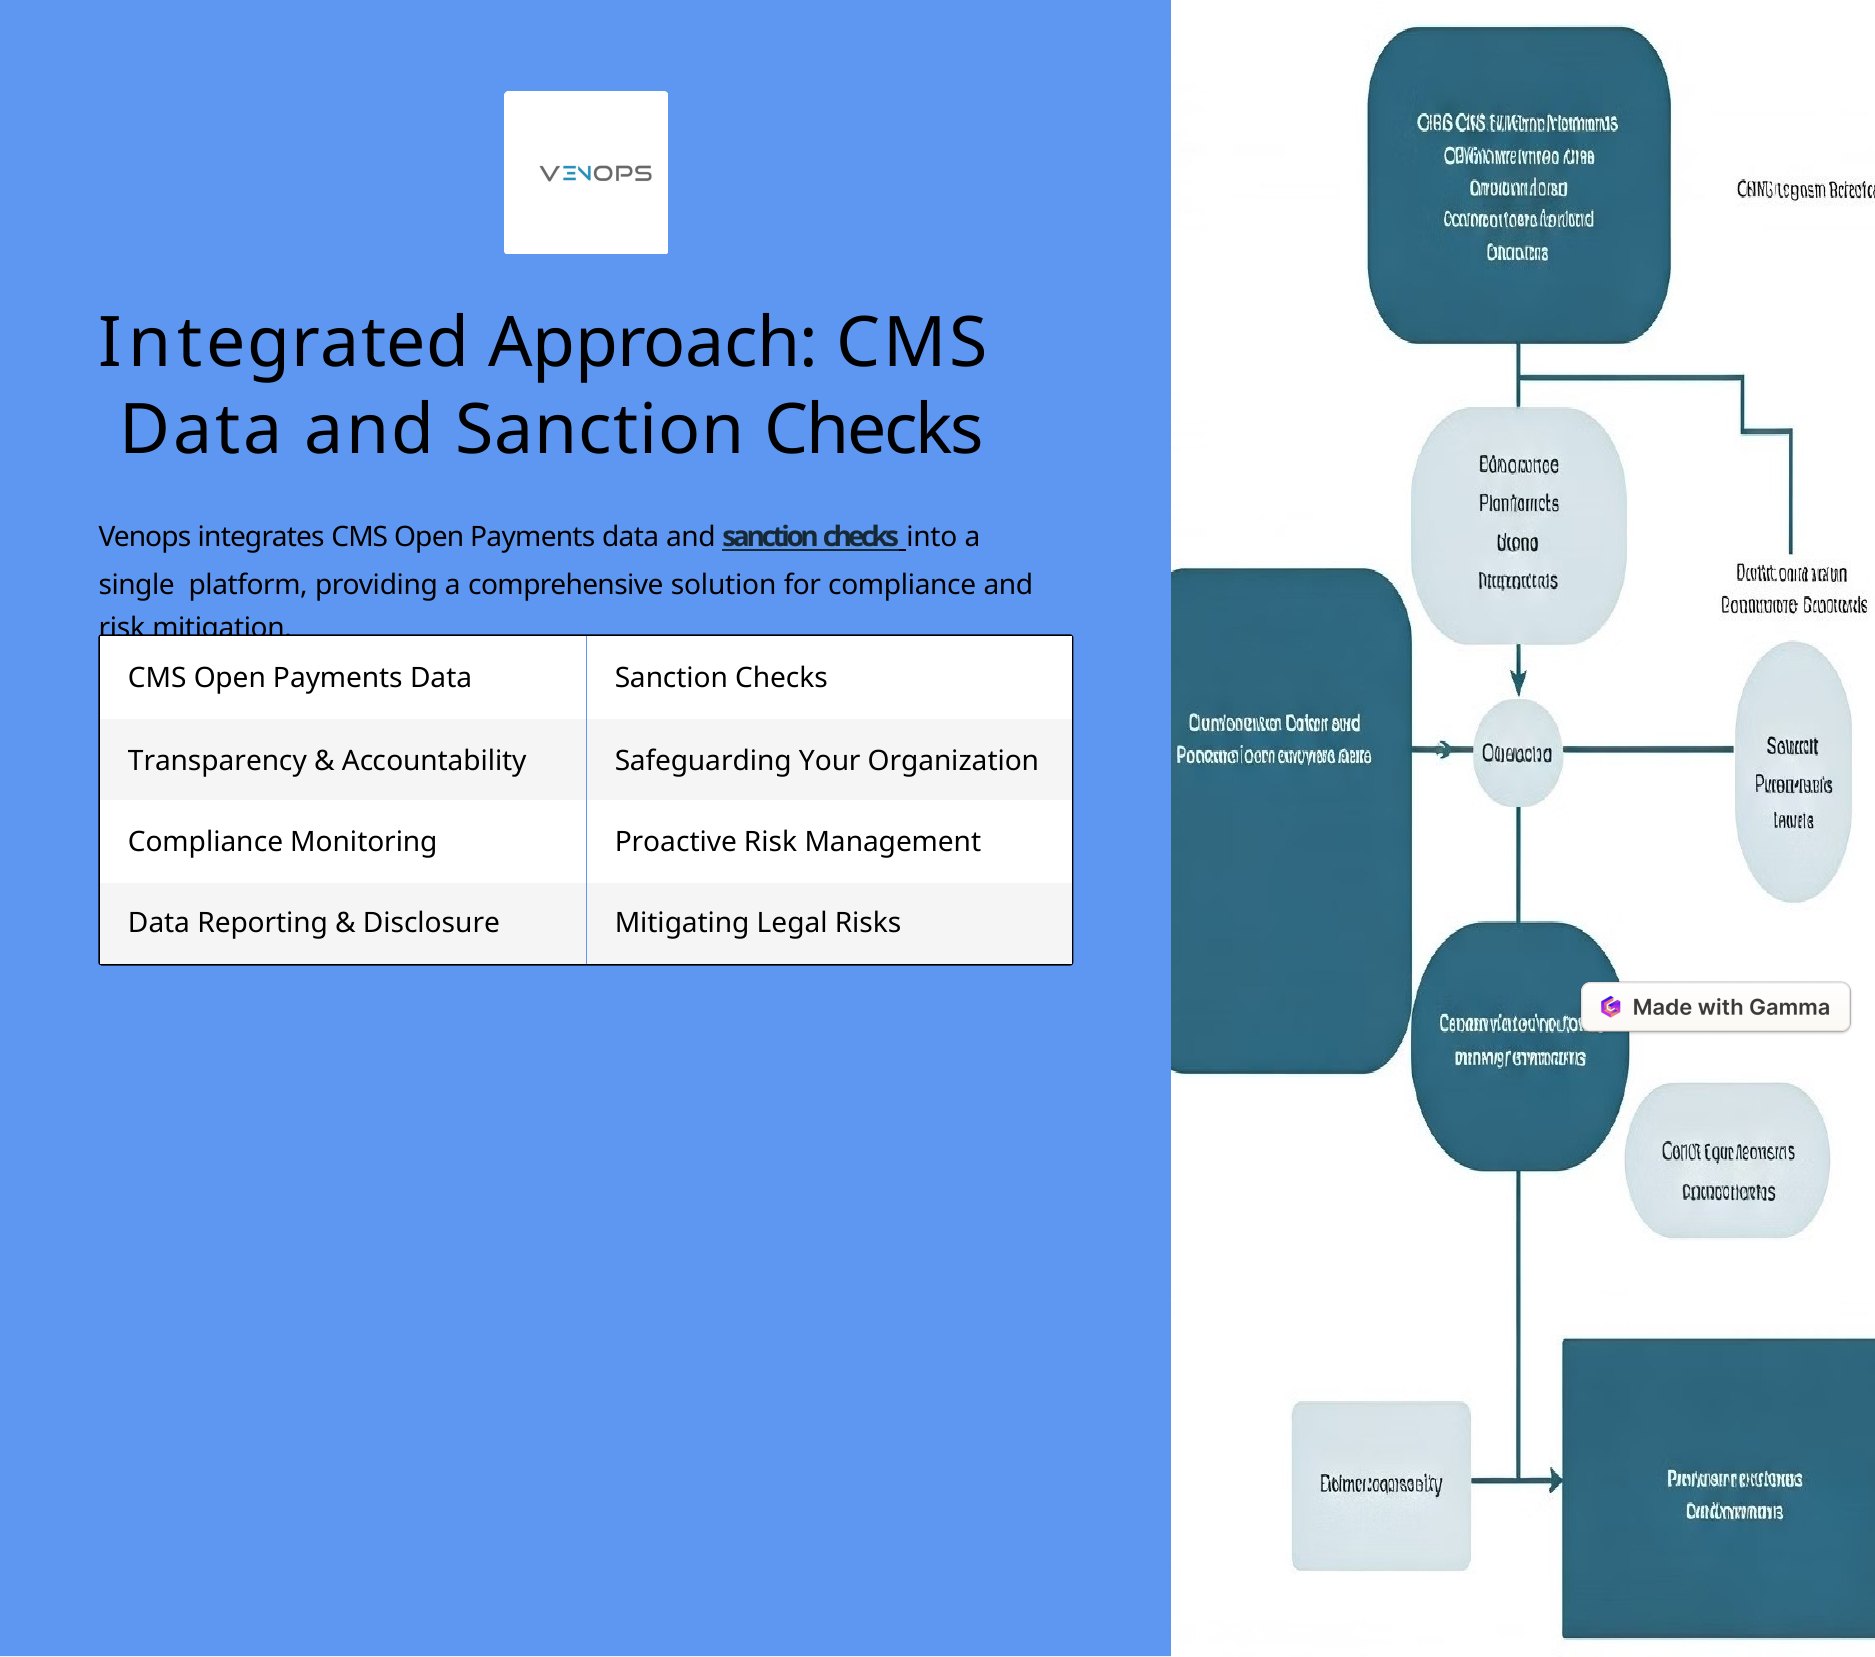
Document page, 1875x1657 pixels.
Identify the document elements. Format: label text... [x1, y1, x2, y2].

title Integrated Approach: CMS Data and Sanction Checks [96, 291, 1008, 505]
table_cell Mitigating Legal Risks [587, 883, 1072, 964]
table_cell Compliance Monitoring [100, 800, 586, 883]
table_cell Proactive Risk Management [587, 800, 1072, 883]
table_header Sanction Checks [587, 636, 1072, 719]
table_cell Safeguarding Your Organization [587, 719, 1072, 800]
picture [1171, 0, 1875, 1657]
text_box Venops integrates CMS Open Payments data and sanction checks into a single platform, providing a comprehensive solution for compliance and risk mitigation. [96, 505, 1049, 644]
table_cell Data Reporting & Disclosure [100, 883, 586, 964]
table_header CMS Open Payments Data [100, 636, 586, 719]
text_box [0, 0, 1171, 1657]
picture [504, 90, 668, 254]
table_cell Transparency & Accountability [100, 719, 586, 800]
